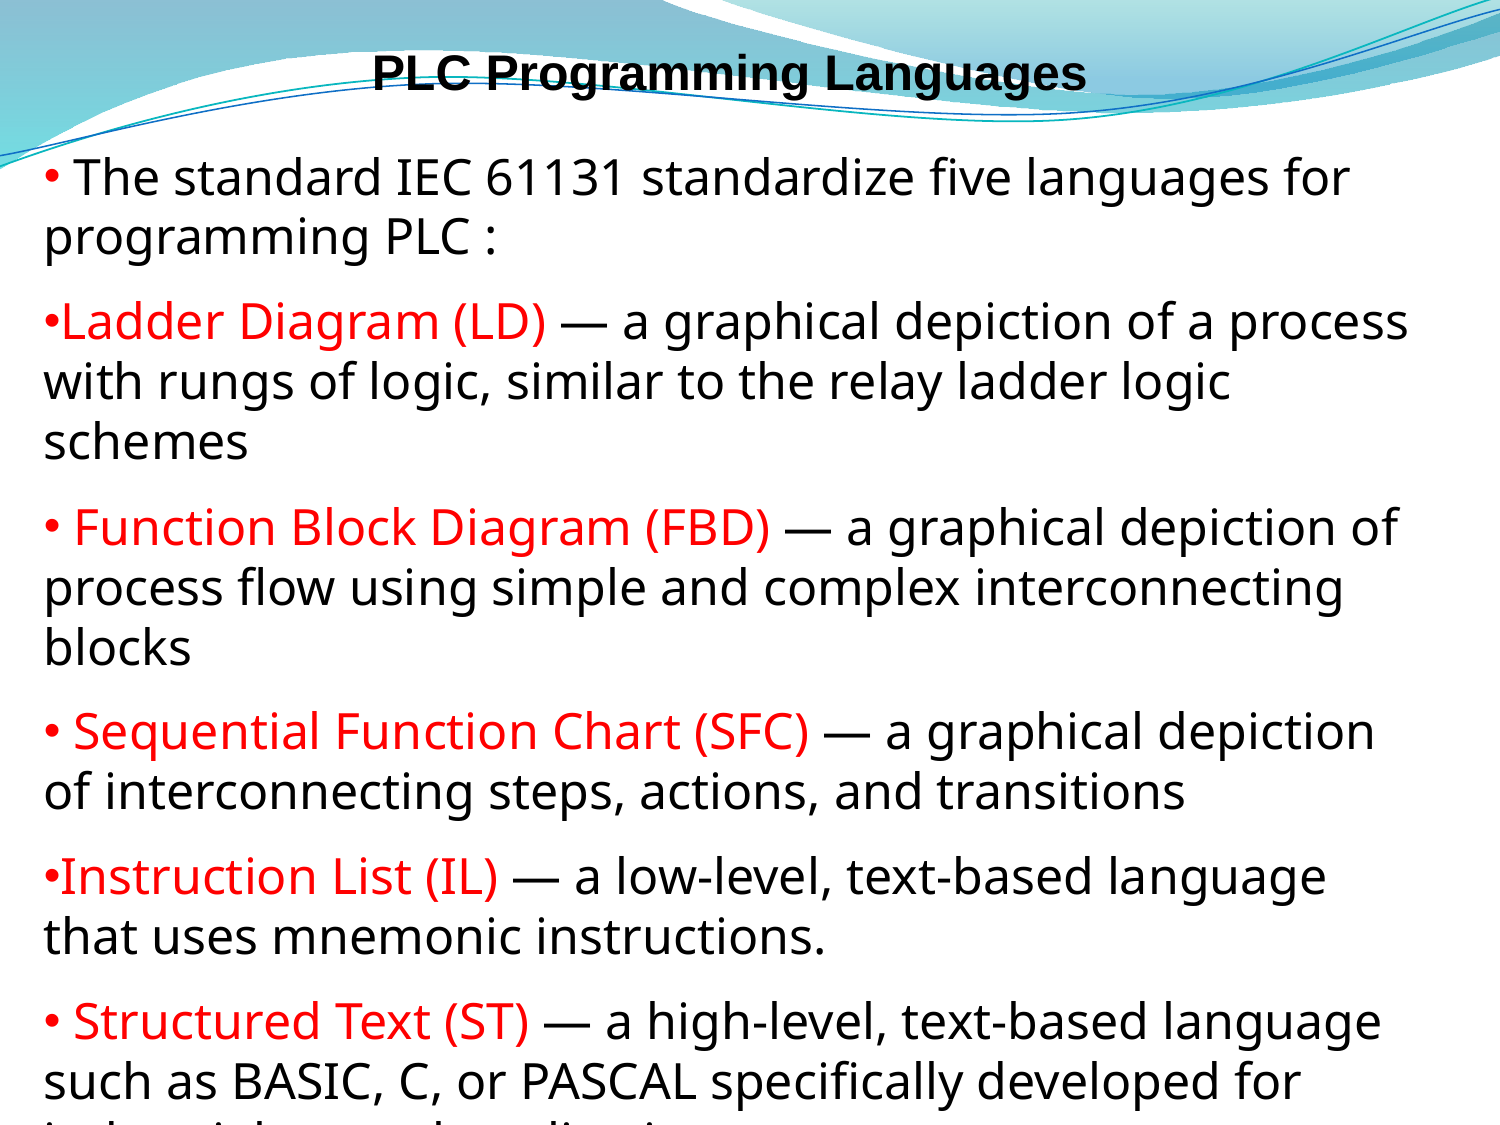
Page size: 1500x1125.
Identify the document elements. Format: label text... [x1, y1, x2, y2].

text_box The standard IEC 61131 standardize five languages for programming PLC : Ladder Diagram (LD) — a graphical depiction of a process with rungs of logic, similar to the relay ladder logic schemes Function Block Diagram (FBD) — a graphical depiction of process flow using simple and complex interconnecting blocks Sequential Function Chart (SFC) — a graphical depiction of interconnecting steps, actions, and transitions Instruction List (IL) — a low-level, text-based language that uses mnemonic instructions. Structured Text (ST) — a high-level, text-based language such as BASIC, C, or PASCAL specifically developed for industrial control applications. [43, 137, 1438, 738]
title PLC Programming Languages [87, 12, 1376, 101]
